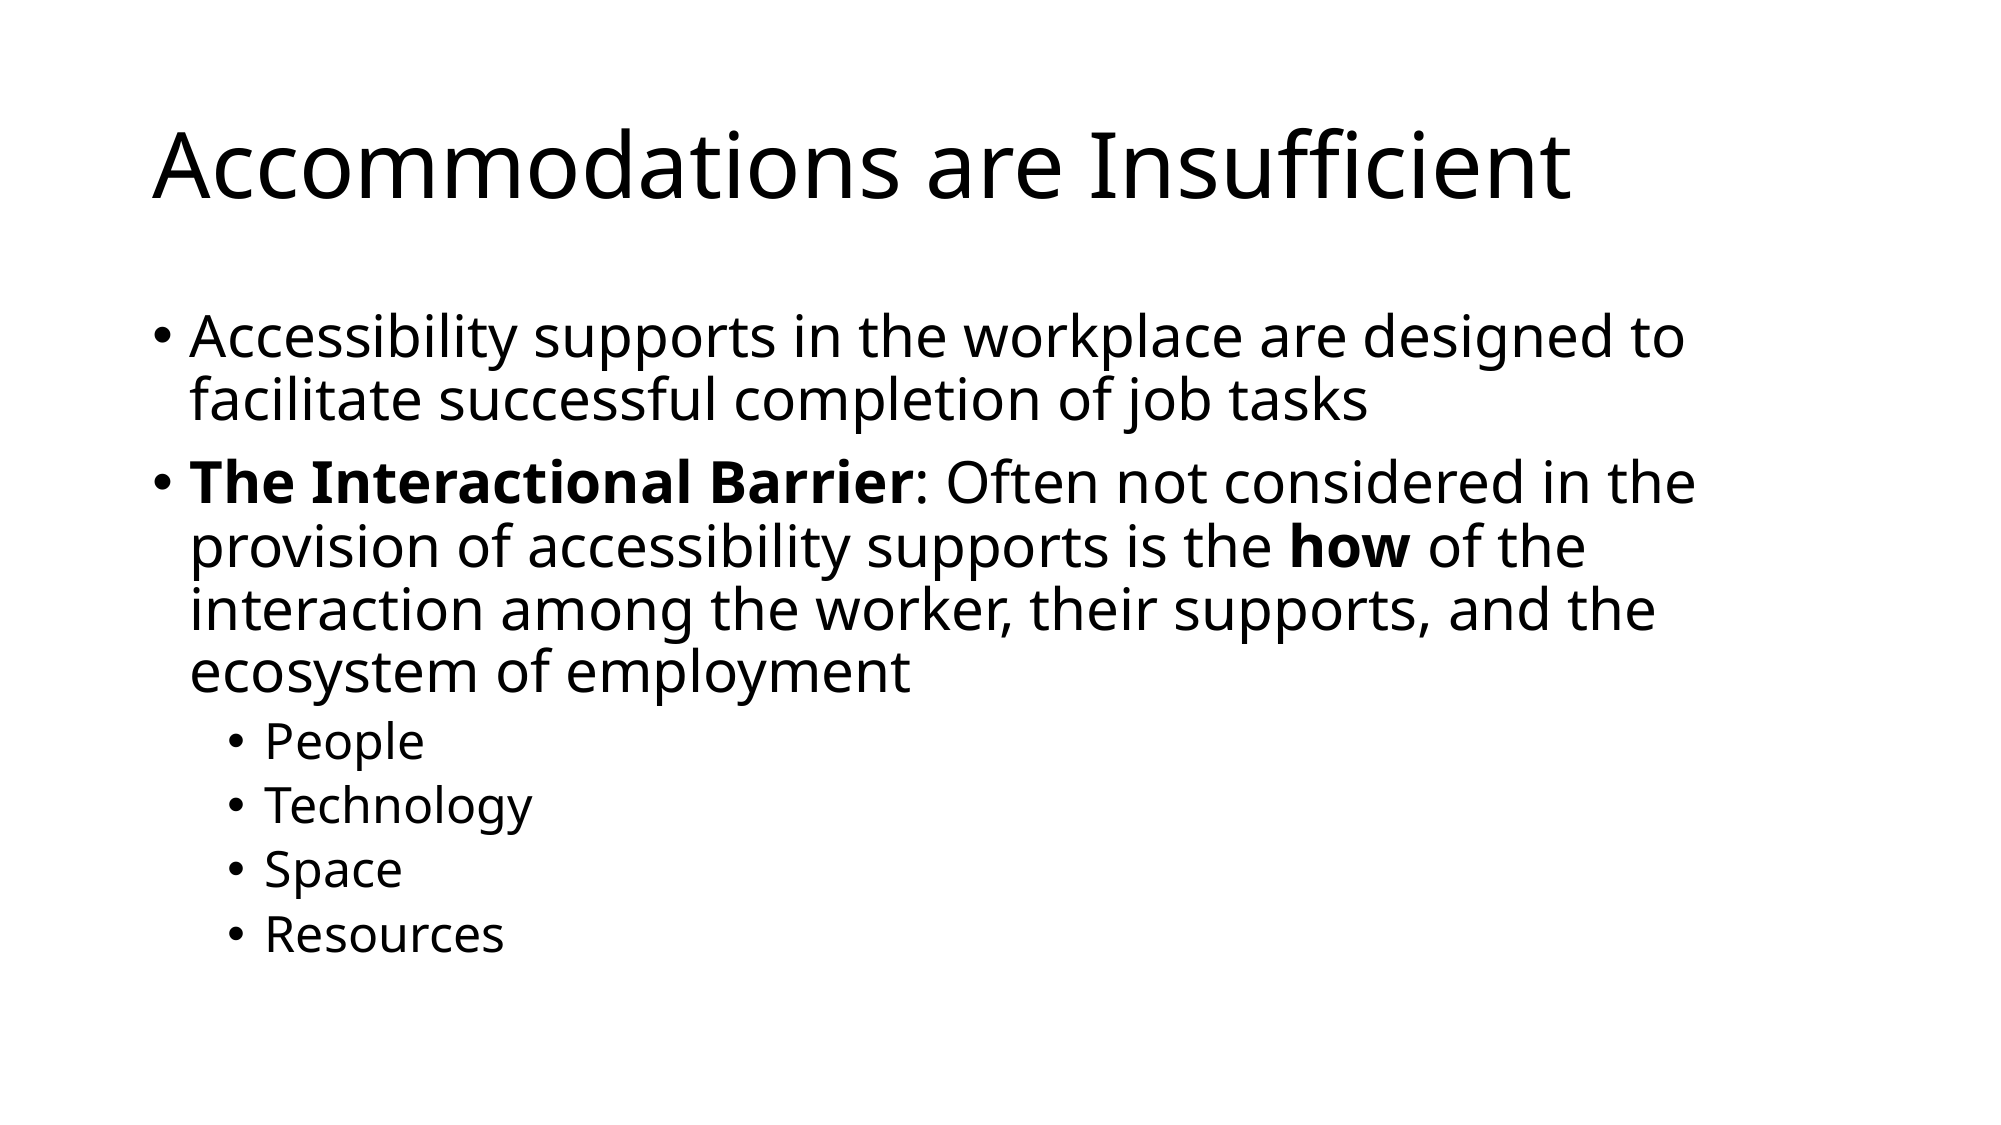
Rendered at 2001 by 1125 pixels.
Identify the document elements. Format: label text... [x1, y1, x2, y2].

title Accommodations are Insufficient [137, 59, 1863, 278]
list Accessibility supports in the workplace are designed to facilitate successful completion of job tasks The Interactional Barrier: Often not considered in the provision of accessibility supports is the how of the interaction among the worker, their supports, and the ecosystem of employment People Technology Space Resources [137, 299, 1863, 1014]
